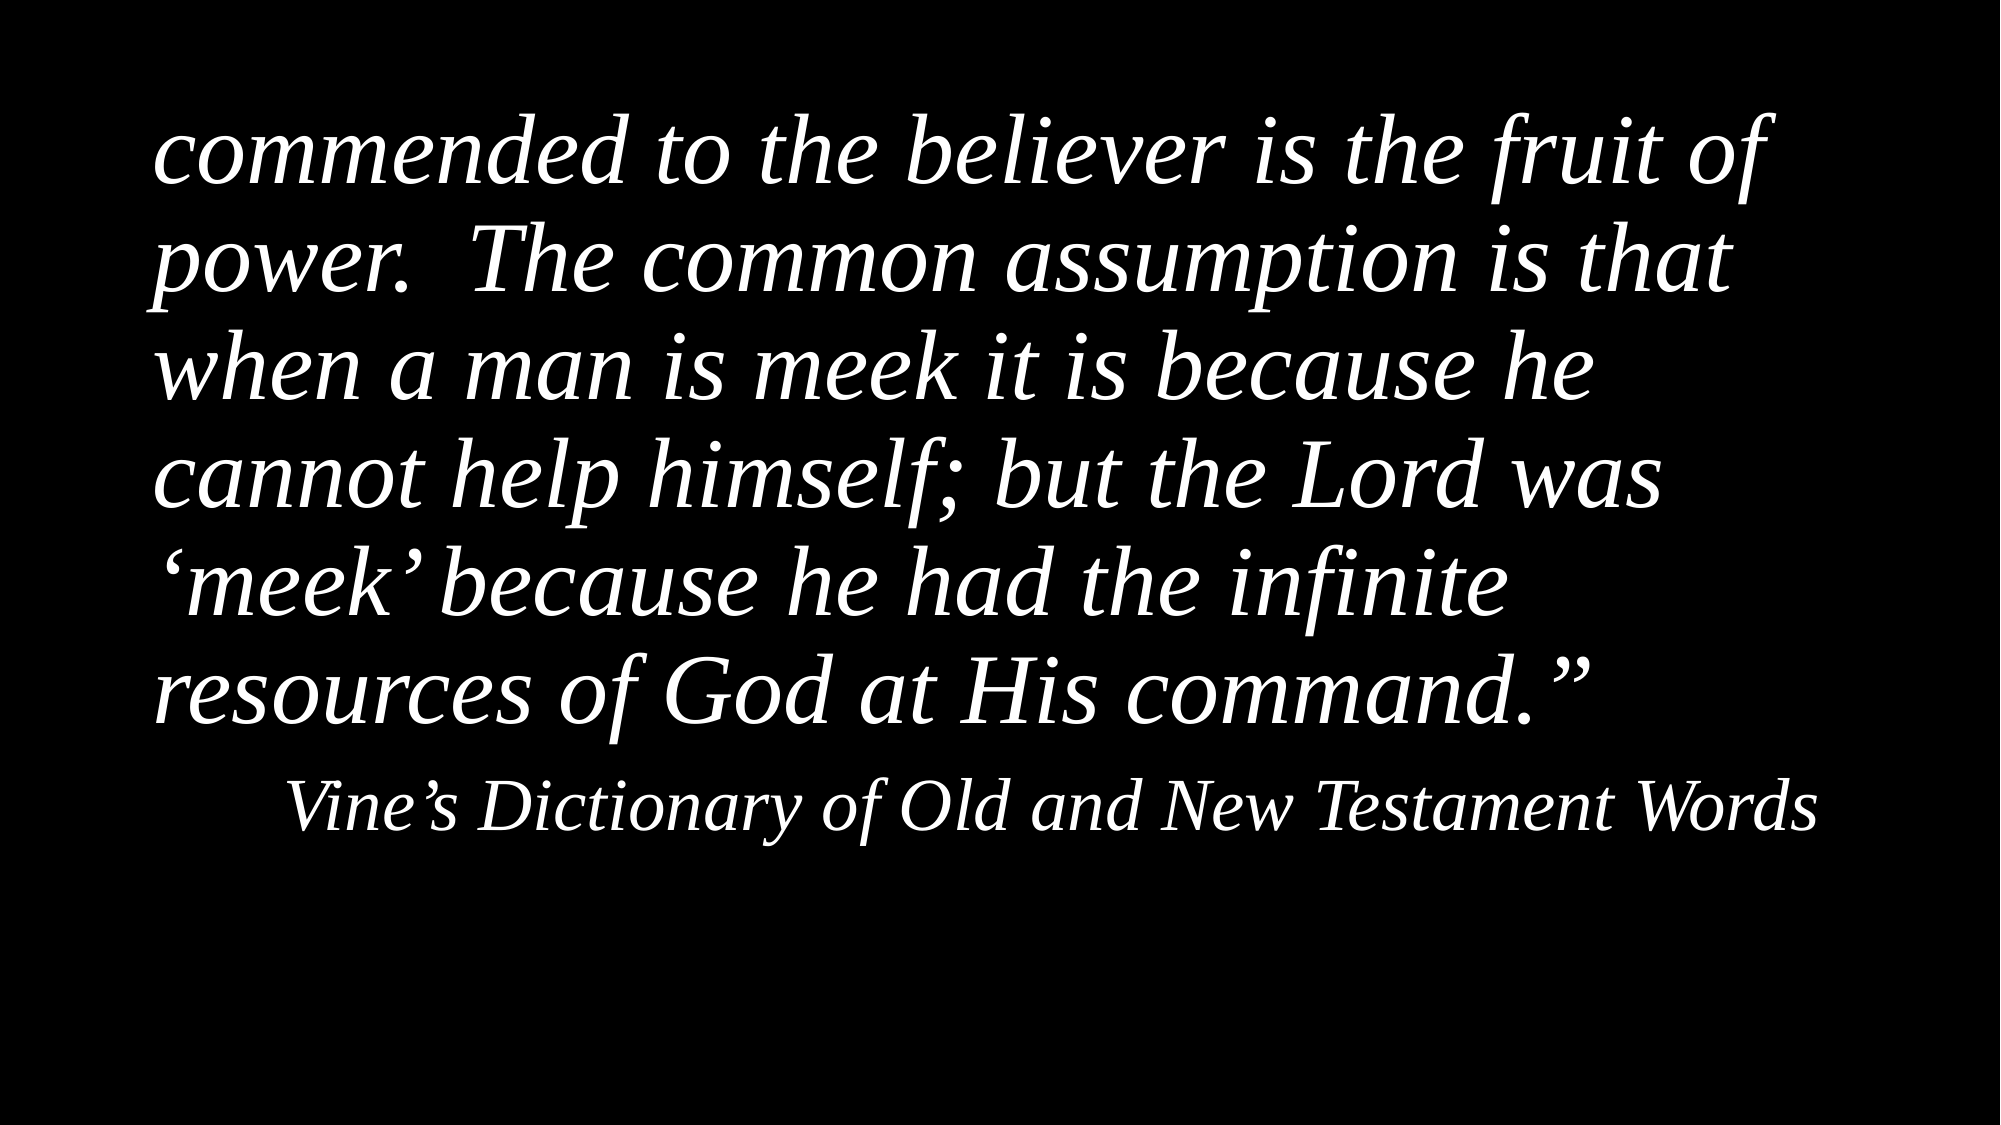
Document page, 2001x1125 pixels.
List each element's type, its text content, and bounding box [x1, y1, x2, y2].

list commended to the believer is the fruit of power. The common assumption is that when a man is meek it is because he cannot help himself; but the Lord was ‘meek’ because he had the infinite resources of God at His command.” Vine’s Dictionary of Old and New Testament Words [137, 90, 1863, 1014]
